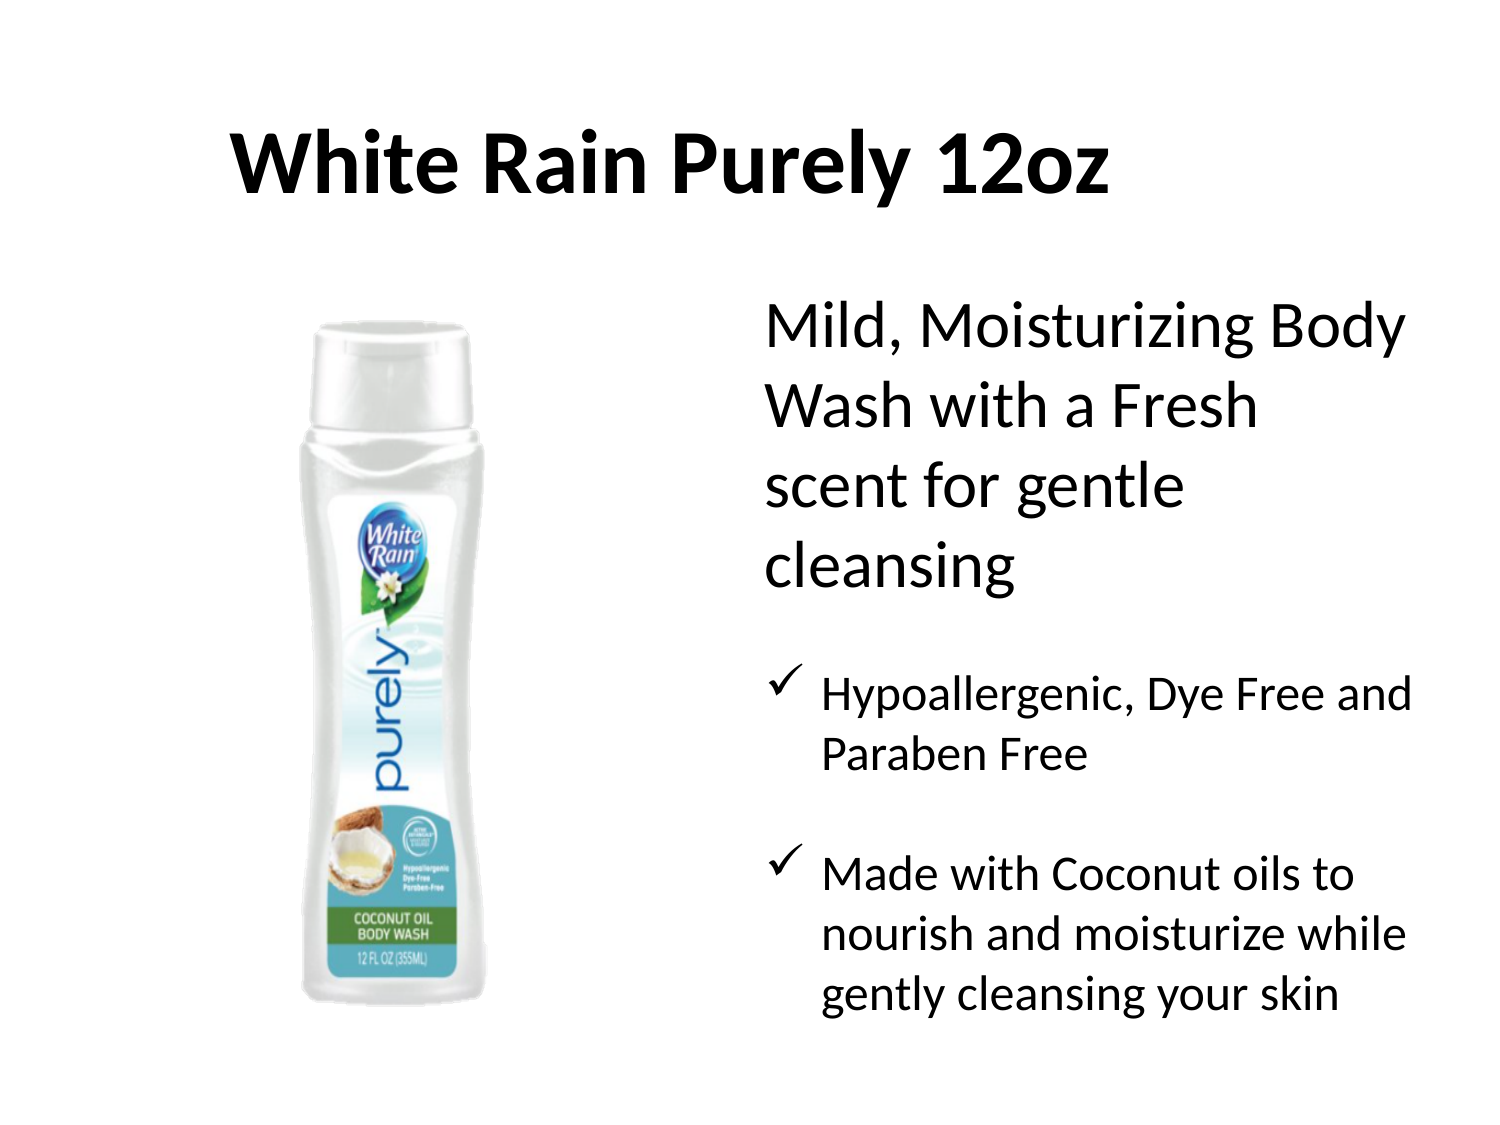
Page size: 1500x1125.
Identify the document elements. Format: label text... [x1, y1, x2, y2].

text_box White Rain Purely 12oz [23, 55, 1318, 274]
picture [272, 278, 519, 1037]
text_box Mild, Moisturizing Body Wash with a Fresh scent for gentle cleansing Hypoallergenic, Dye Free and Paraben Free Made with Coconut oils to nourish and moisturize while gently cleansing your skin [750, 273, 1430, 1028]
